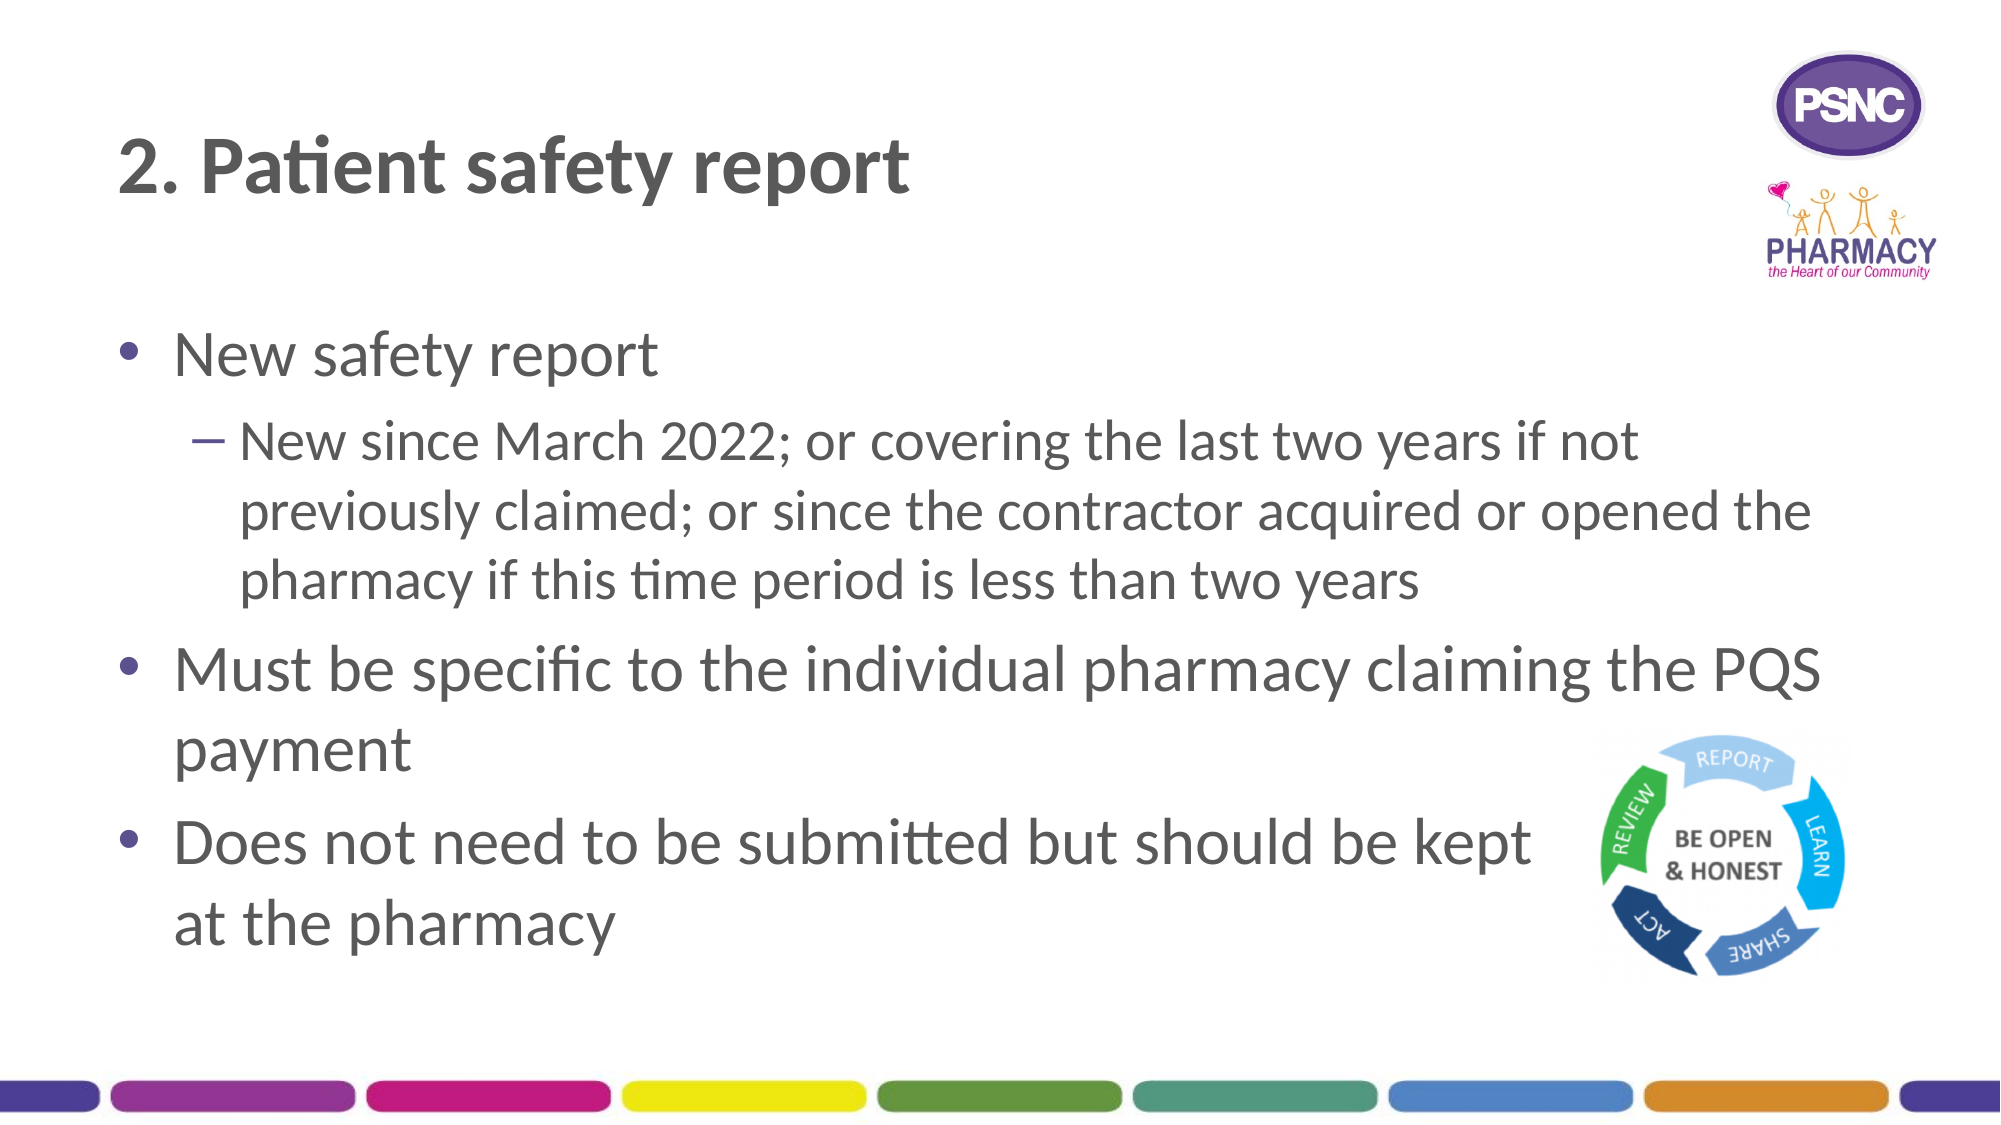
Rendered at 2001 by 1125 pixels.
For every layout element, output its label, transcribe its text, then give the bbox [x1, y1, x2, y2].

picture [1585, 725, 1856, 1002]
picture [1742, 39, 1954, 289]
picture [0, 1071, 2000, 1123]
list New safety report New since March 2022; or covering the last two years if not previously claimed; or since the contractor acquired or opened the pharmacy if this time period is less than two years Must be specific to the individual pharmacy claiming the PQS payment Does not need to be submitted but should be kept at the pharmacy [102, 302, 1910, 976]
title 2. Patient safety report [102, 43, 1721, 278]
